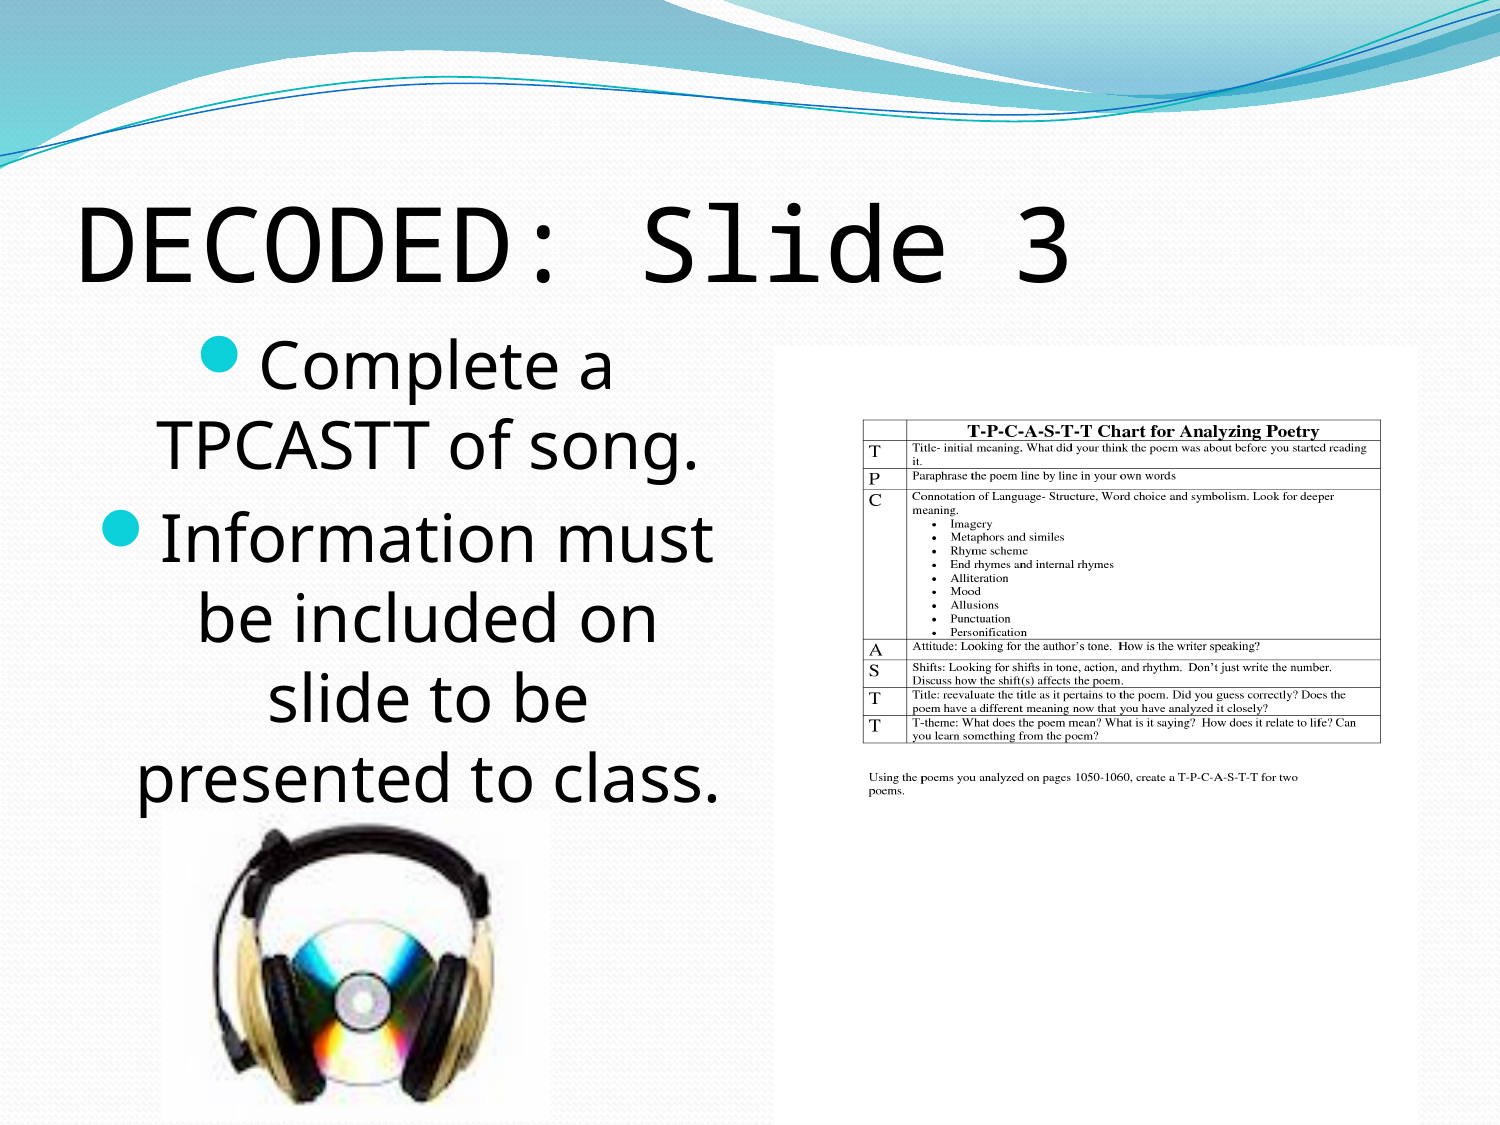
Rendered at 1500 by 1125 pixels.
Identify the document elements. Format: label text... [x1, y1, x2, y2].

list Complete a TPCASTT of song. Information must be included on slide to be presented to class. [75, 314, 738, 1043]
picture [162, 812, 551, 1121]
title DECODED: Slide 3 [75, 115, 1425, 303]
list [774, 346, 1418, 1125]
